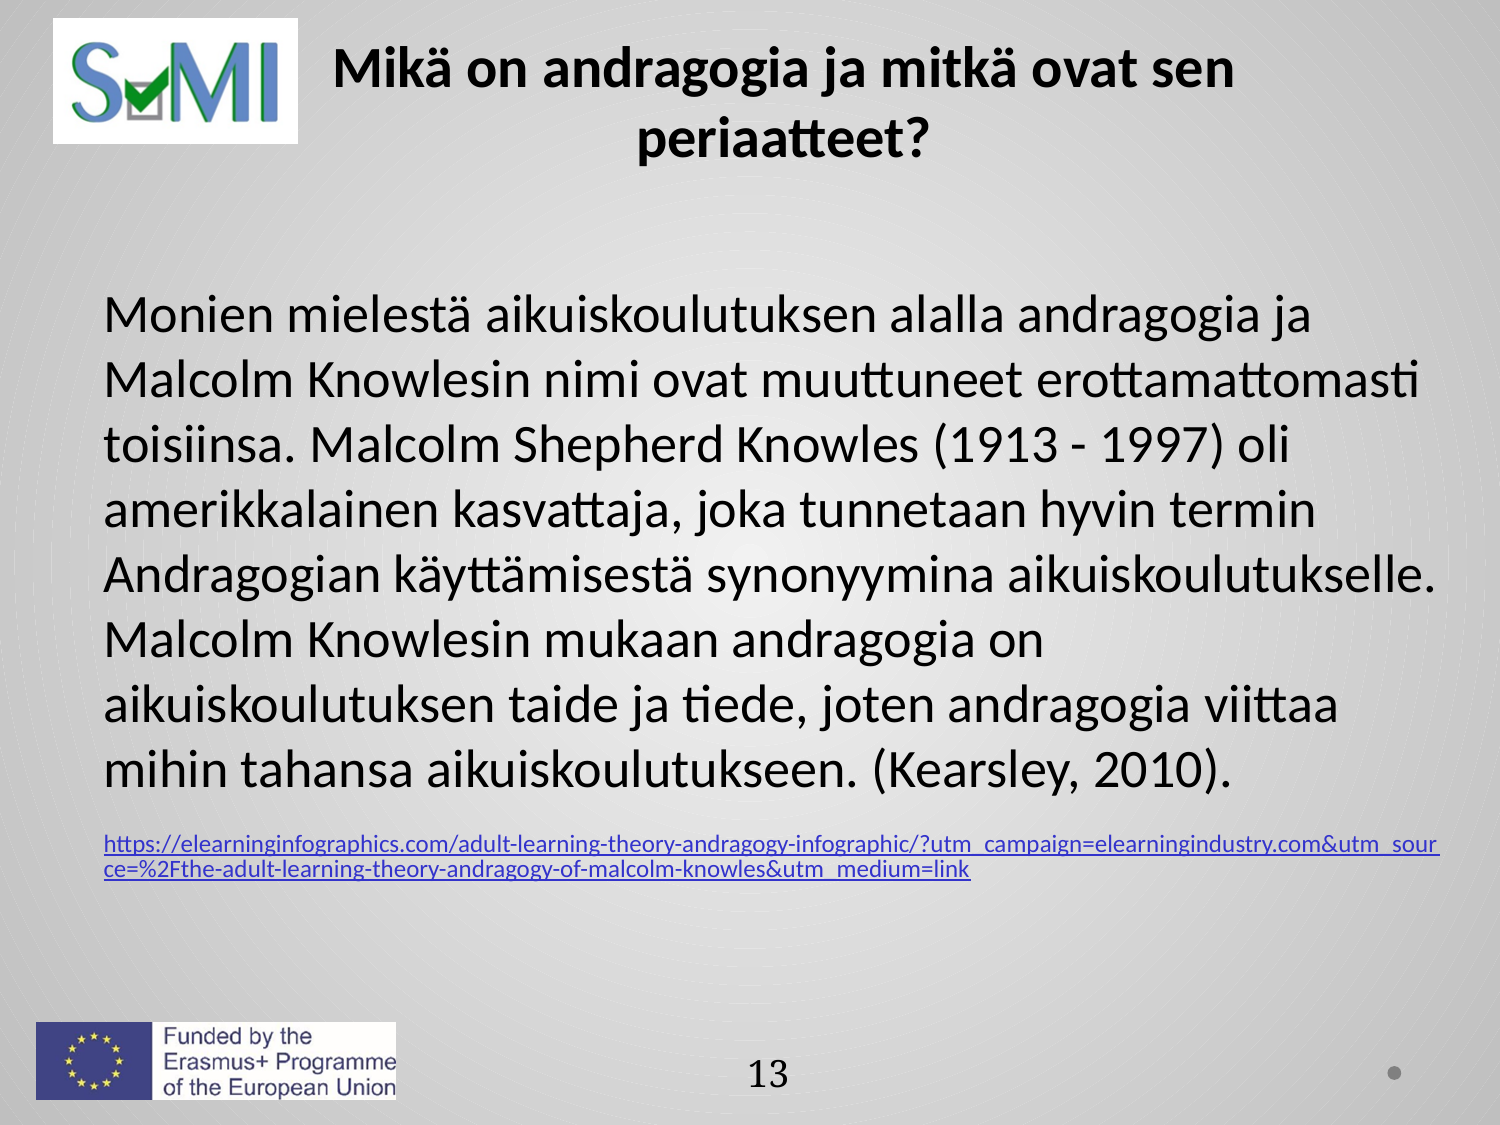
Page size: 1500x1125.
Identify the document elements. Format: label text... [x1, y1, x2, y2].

picture [53, 18, 298, 145]
text_box Mikä on andragogia ja mitkä ovat sen periaatteet? [182, 23, 1386, 177]
picture [36, 1022, 396, 1100]
text_box 13 [42, 1042, 1494, 1103]
text_box Monien mielestä aikuiskoulutuksen alalla andragogia ja Malcolm Knowlesin nimi ovat muuttuneet erottamattomasti toisiinsa. Malcolm Shepherd Knowles (1913 - 1997) oli amerikkalainen kasvattaja, joka tunnetaan hyvin termin Andragogian käyttämisestä synonyymina aikuiskoulutukselle. Malcolm Knowlesin mukaan andragogia on aikuiskoulutuksen taide ja tiede, joten andragogia viittaa mihin tahansa aikuiskoulutukseen. (Kearsley, 2010). https://elearninginfographics.com/adult-learning-theory-andragogy-infographic/?utm_campaign=elearningindustry.com&utm_source=%2Fthe-adult-learning-theory-andragogy-of-malcolm-knowles&utm_medium=link [70, 270, 1464, 1023]
title ANDRAGOGY – THE ADULT LEARNING THEORY [29, 160, 1469, 315]
